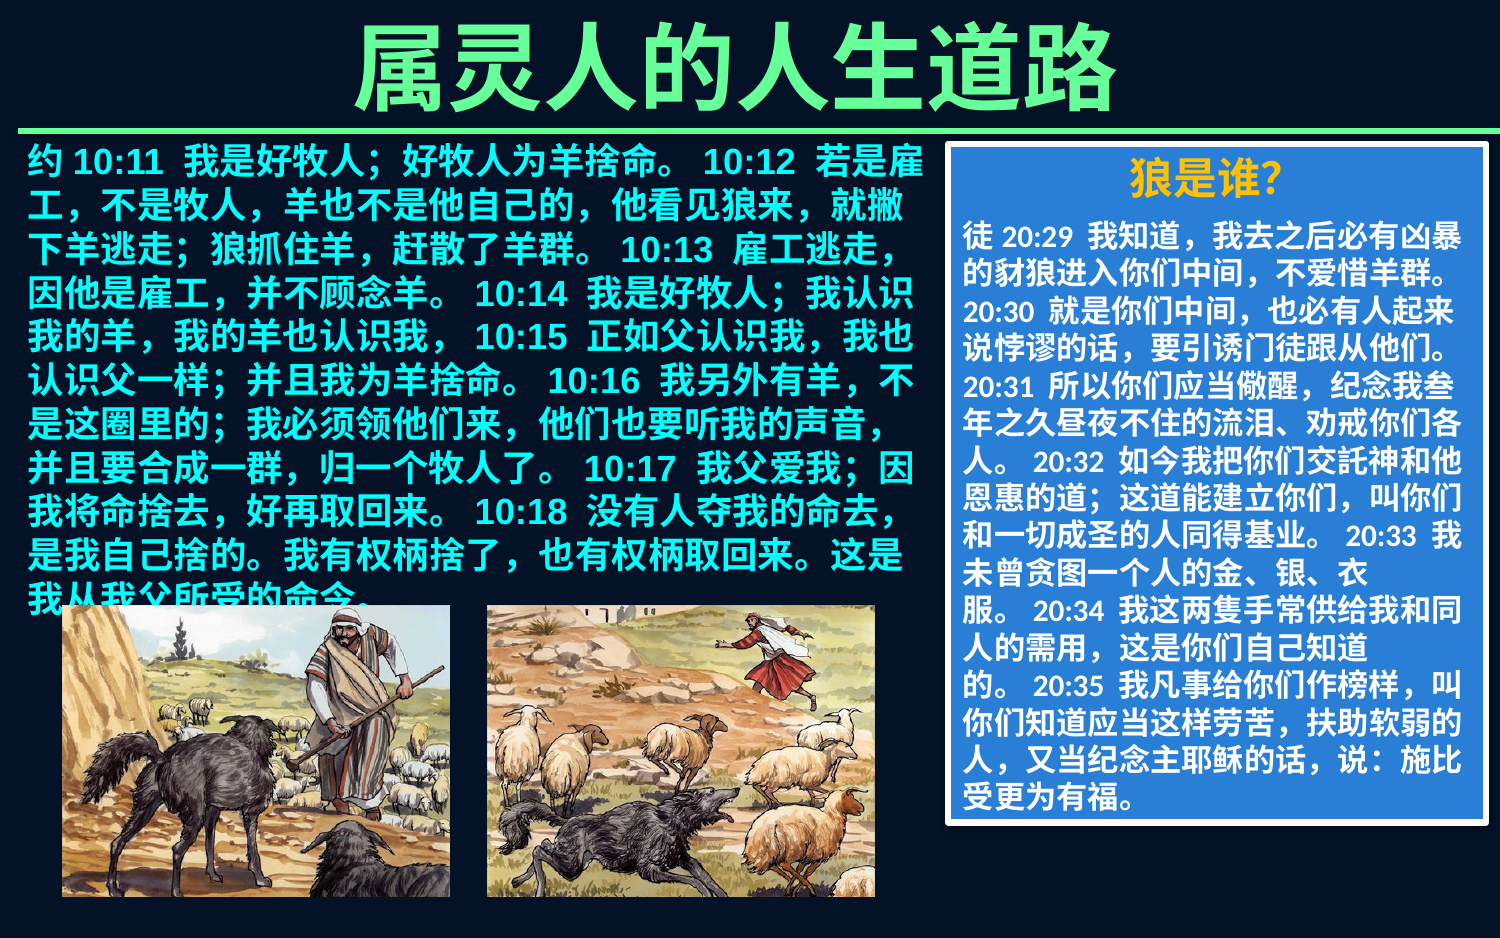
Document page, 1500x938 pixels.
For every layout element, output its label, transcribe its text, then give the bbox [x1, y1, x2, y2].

text_box 属灵人的人生道路 [337, 0, 1134, 130]
picture [62, 605, 451, 897]
text_box 约10:11 我是好牧人；好牧人为羊捨命。10:12 若是雇工，不是牧人，羊也不是他自己的，他看见狼来，就撇下羊逃走；狼抓住羊，赶散了羊群。10:13 雇工逃走，因他是雇工，并不顾念羊。10:14 我是好牧人；我认识我的羊，我的羊也认识我，10:15 正如父认识我，我也认识父一样；并且我为羊捨命。10:16 我另外有羊，不是这圈里的；我必须领他们来，他们也要听我的声音，并且要合成一群，归一个牧人了。10:17 我父爱我；因我将命捨去，好再取回来。10:18 没有人夺我的命去，是我自己捨的。我有权柄捨了，也有权柄取回来。这是我从我父所受的命令。 [12, 131, 942, 627]
picture [487, 605, 876, 897]
text_box 狼是谁？ 徒20:29 我知道，我去之后必有凶暴的豺狼进入你们中间，不爱惜羊群。20:30 就是你们中间，也必有人起来说悖谬的话，要引诱门徒跟从他们。20:31 所以你们应当儆醒，纪念我叁年之久昼夜不住的流泪、劝戒你们各人。20:32 如今我把你们交託神和他恩惠的道；这道能建立你们，叫你们和一切成圣的人同得基业。20:33 我未曾贪图一个人的金、银、衣服。20:34 我这两隻手常供给我和同人的需用，这是你们自己知道的。20:35 我凡事给你们作榜样，叫你们知道应当这样劳苦，扶助软弱的人，又当纪念主耶稣的话，说：施比受更为有福。 [945, 141, 1489, 826]
